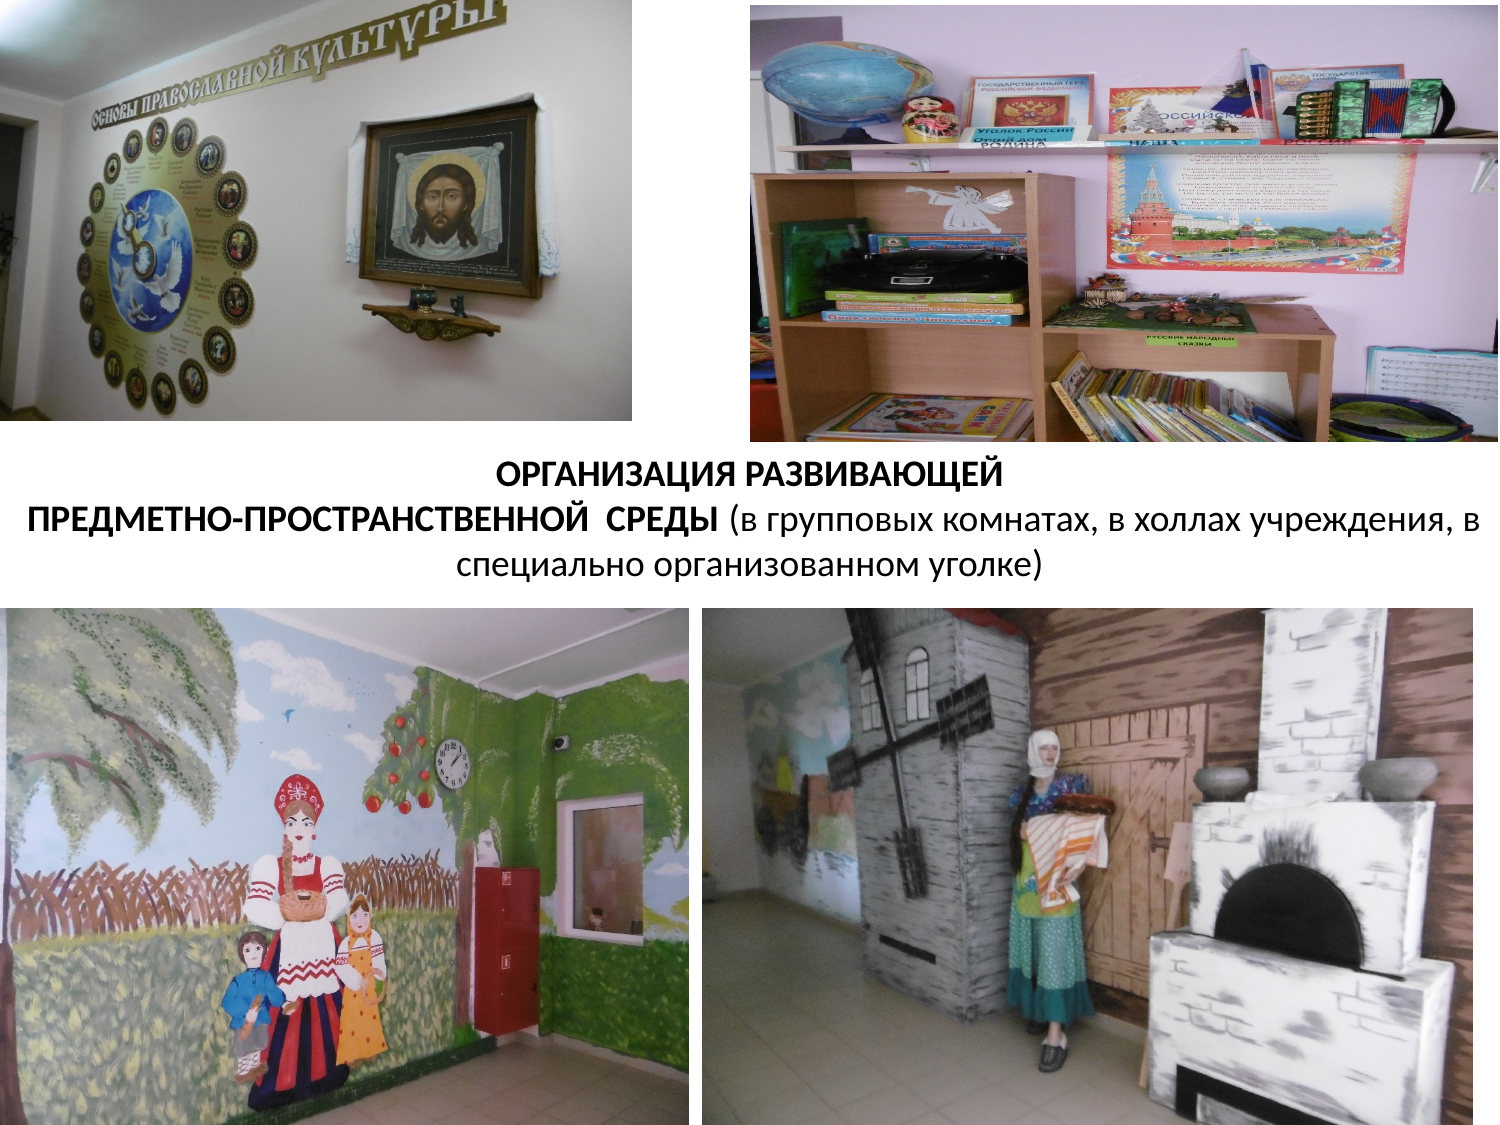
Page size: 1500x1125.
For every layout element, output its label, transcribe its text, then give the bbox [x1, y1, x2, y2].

picture [749, 4, 1498, 442]
picture [702, 608, 1473, 1125]
picture [0, 608, 689, 1125]
picture [0, 0, 633, 421]
text_box ОРГАНИЗАЦИЯ РАЗВИВАЮЩЕЙ ПРЕДМЕТНО-ПРОСТРАНСТВЕННОЙ СРЕДЫ (в групповых комнатах, в холлах учреждения, в специально организованном уголке) [0, 441, 1500, 591]
